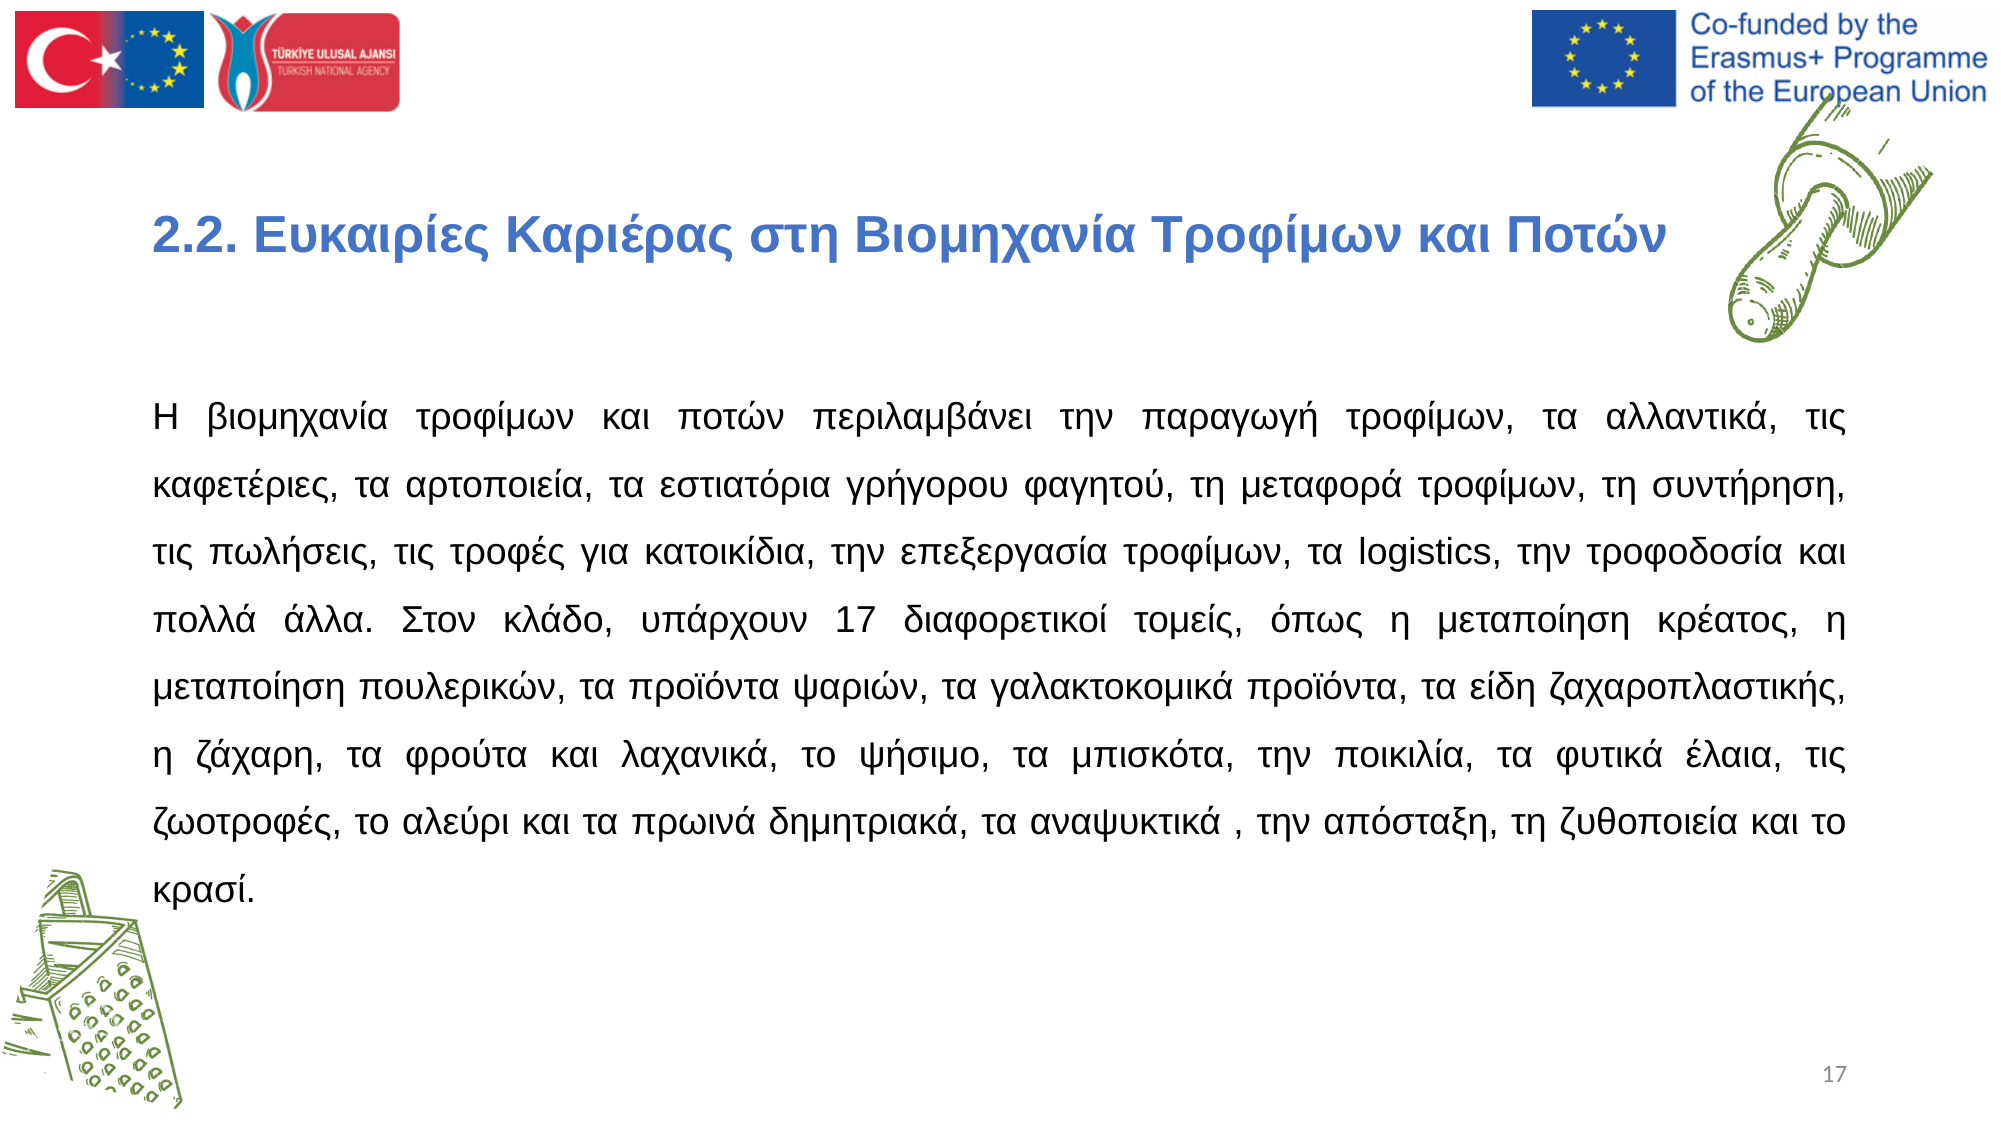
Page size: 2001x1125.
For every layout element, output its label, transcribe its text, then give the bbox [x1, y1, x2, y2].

slide_number ‹#› [1412, 1042, 1863, 1103]
picture [15, 11, 204, 108]
picture [0, 825, 265, 1125]
list Η βιομηχανία τροφίμων και ποτών περιλαμβάνει την παραγωγή τροφίμων, τα αλλαντικά, τις καφετέριες, τα αρτοποιεία, τα εστιατόρια γρήγορου φαγητού, τη μεταφορά τροφίμων, τη συντήρηση, τις πωλήσεις, τις τροφές για κατοικίδια, την επεξεργασία τροφίμων, τα logistics, την τροφοδοσία και πολλά άλλα. Στον κλάδο, υπάρχουν 17 διαφορετικοί τομείς, όπως η μεταποίηση κρέατος, η μεταποίηση πουλερικών, τα προϊόντα ψαριών, τα γαλακτοκομικά προϊόντα, τα είδη ζαχαροπλαστικής, η ζάχαρη, τα φρούτα και λαχανικά, το ψήσιμο, τα μπισκότα, την ποικιλία, τα φυτικά έλαια, τις ζωοτροφές, το αλεύρι και τα πρωινά δημητριακά, τα αναψυκτικά , την απόσταξη, τη ζυθοποιεία και το κρασί. [137, 362, 1863, 1014]
picture [1532, 10, 2000, 381]
picture [208, 8, 406, 118]
title 2.2. Ευκαιρίες Καριέρας στη Βιομηχανία Τροφίμων και Ποτών [137, 118, 1863, 353]
